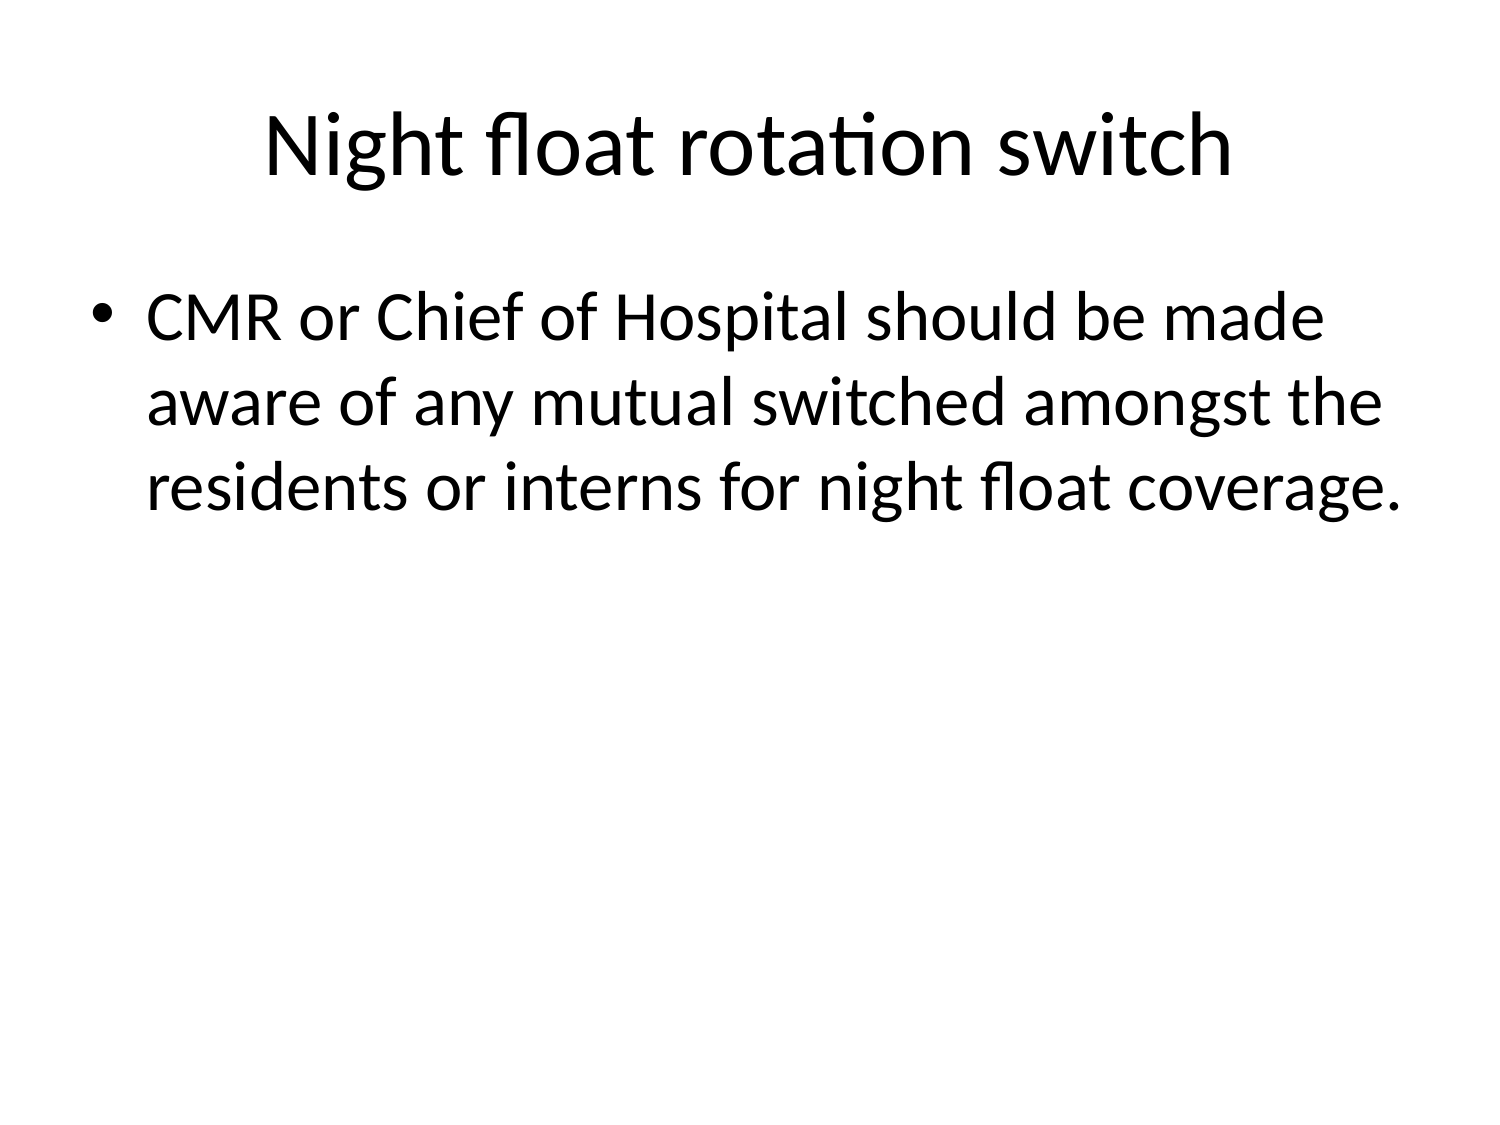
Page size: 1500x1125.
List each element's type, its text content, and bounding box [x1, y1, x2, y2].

title Night float rotation switch [75, 45, 1425, 233]
list CMR or Chief of Hospital should be made aware of any mutual switched amongst the residents or interns for night float coverage. [75, 262, 1425, 1005]
